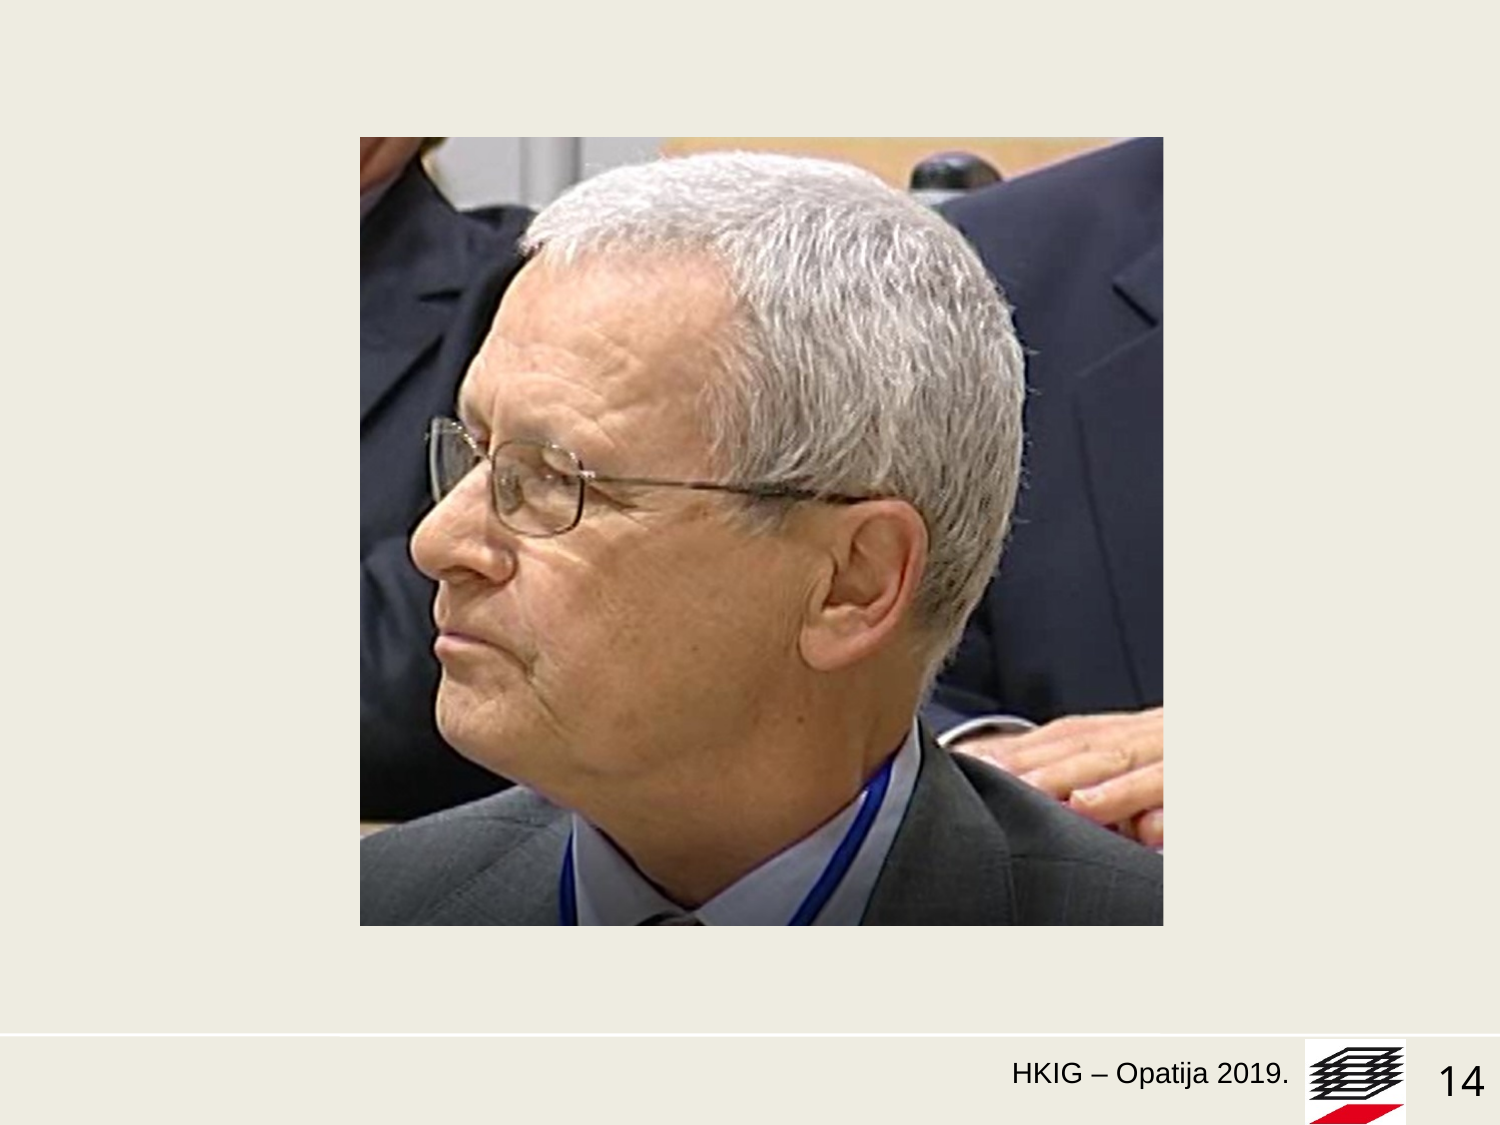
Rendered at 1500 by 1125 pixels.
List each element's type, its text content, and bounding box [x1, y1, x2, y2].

picture [1305, 1039, 1406, 1125]
slide_number 14 [1316, 1046, 1500, 1125]
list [359, 136, 1164, 927]
